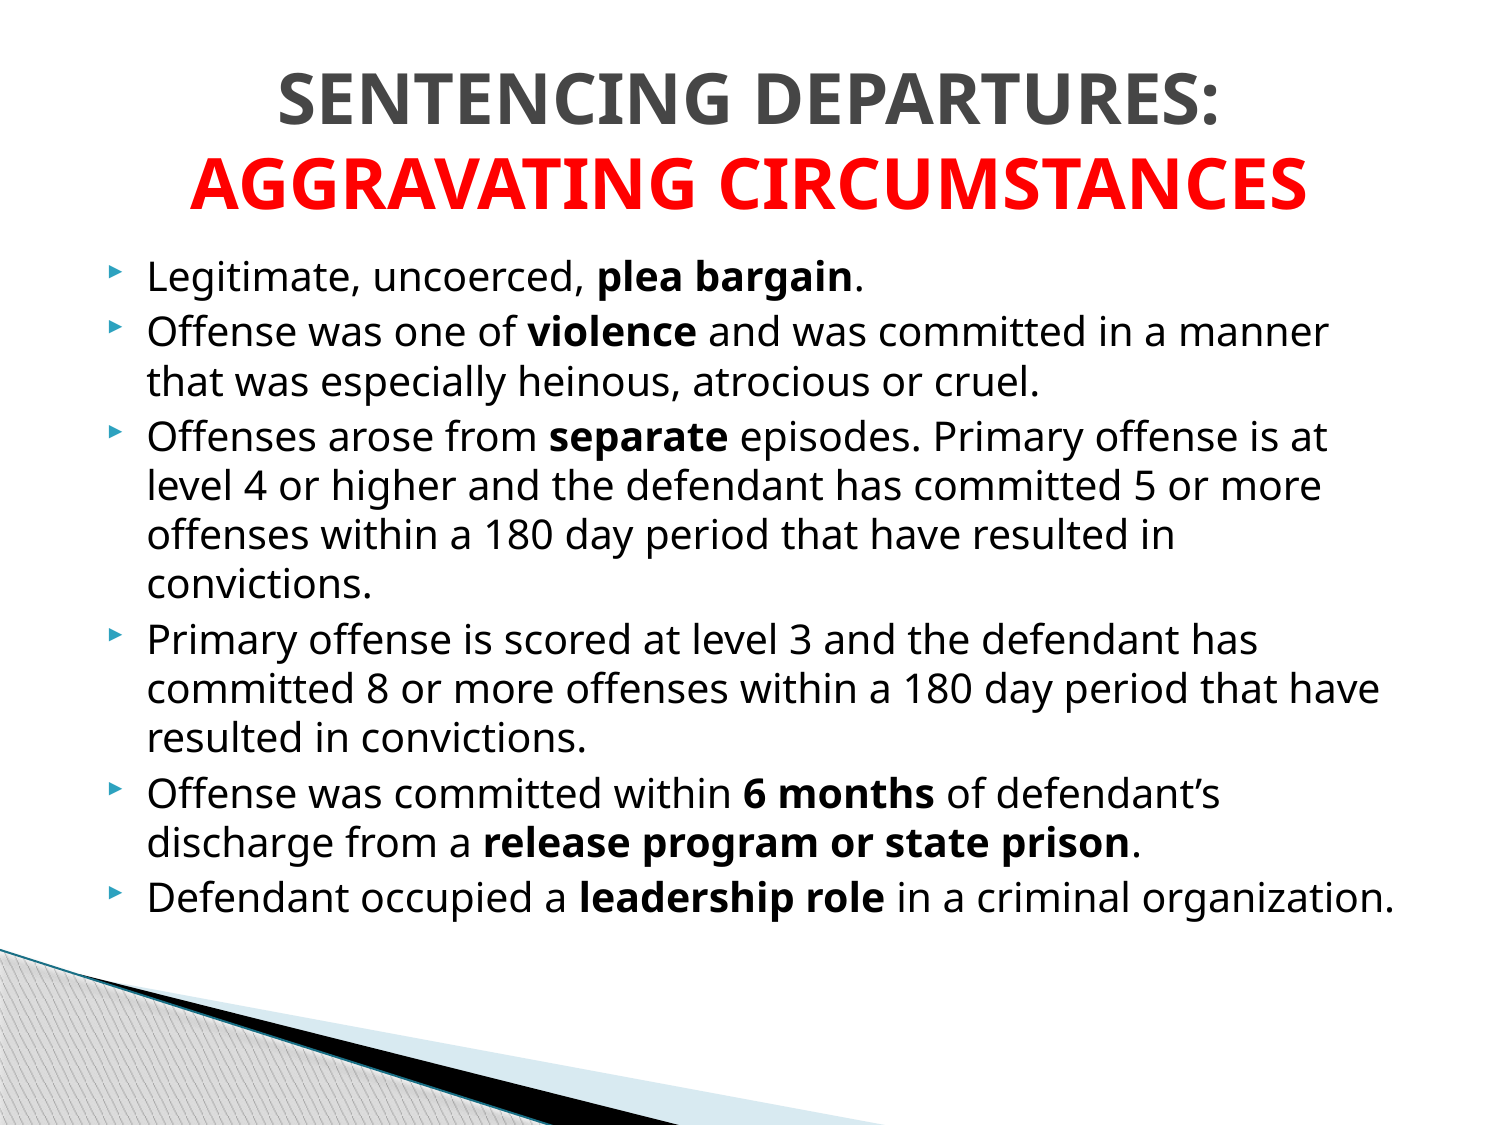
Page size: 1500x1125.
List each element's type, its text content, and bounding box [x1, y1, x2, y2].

list Legitimate, uncoerced, plea bargain. Offense was one of violence and was committed in a manner that was especially heinous, atrocious or cruel. Offenses arose from separate episodes. Primary offense is at level 4 or higher and the defendant has committed 5 or more offenses within a 180 day period that have resulted in convictions. Primary offense is scored at level 3 and the defendant has committed 8 or more offenses within a 180 day period that have resulted in convictions. Offense was committed within 6 months of defendant’s discharge from a release program or state prison. Defendant occupied a leadership role in a criminal organization. [75, 243, 1425, 986]
title SENTENCING DEPARTURES: AGGRAVATING CIRCUMSTANCES [75, 45, 1425, 233]
